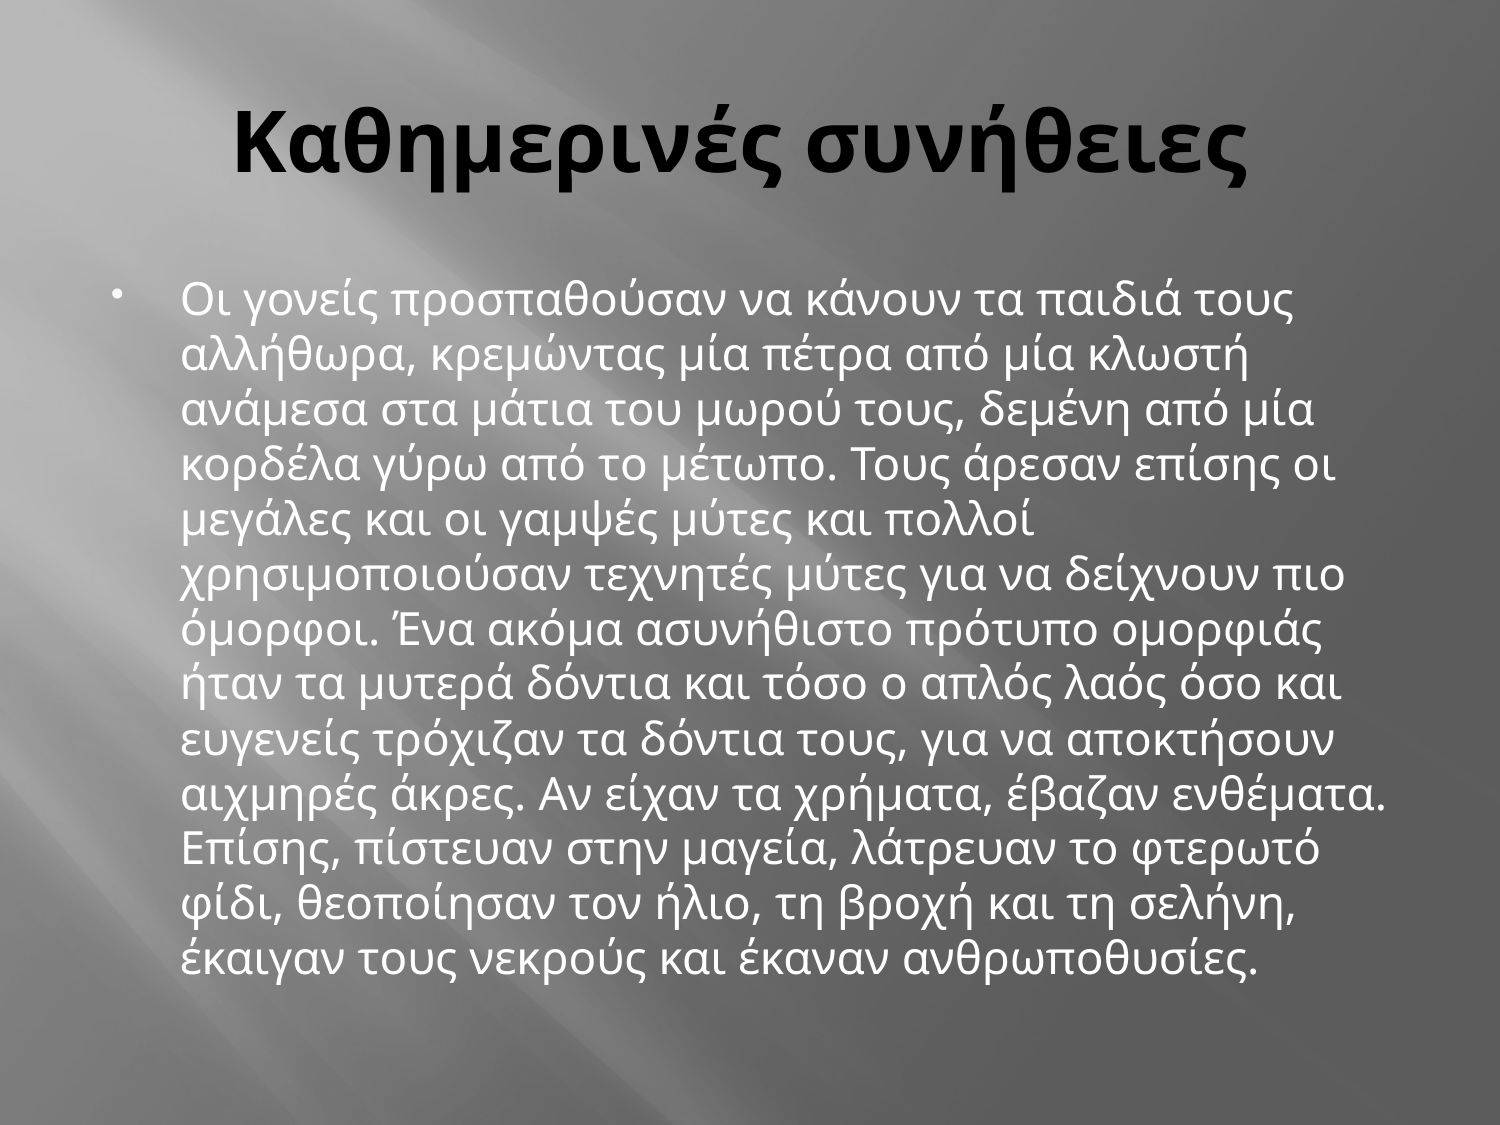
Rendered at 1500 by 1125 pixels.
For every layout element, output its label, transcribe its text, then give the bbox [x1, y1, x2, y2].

list Οι γονείς προσπαθούσαν να κάνουν τα παιδιά τους αλλήθωρα, κρεμώντας μία πέτρα από μία κλωστή ανάμεσα στα μάτια του μωρού τους, δεμένη από μία κορδέλα γύρω από το μέτωπο. Τους άρεσαν επίσης οι μεγάλες και οι γαμψές μύτες και πολλοί χρησιμοποιούσαν τεχνητές μύτες για να δείχνουν πιο όμορφοι. Ένα ακόμα ασυνήθιστο πρότυπο ομορφιάς ήταν τα μυτερά δόντια και τόσο ο απλός λαός όσο και ευγενείς τρόχιζαν τα δόντια τους, για να αποκτήσουν αιχμηρές άκρες. Αν είχαν τα χρήματα, έβαζαν ενθέματα. Επίσης, πίστευαν στην μαγεία, λάτρευαν το φτερωτό φίδι, θεοποίησαν τον ήλιο, τη βροχή και τη σελήνη, έκαιγαν τους νεκρούς και έκαναν ανθρωποθυσίες. [75, 262, 1425, 1035]
title Καθημερινές συνήθειες [75, 45, 1425, 233]
